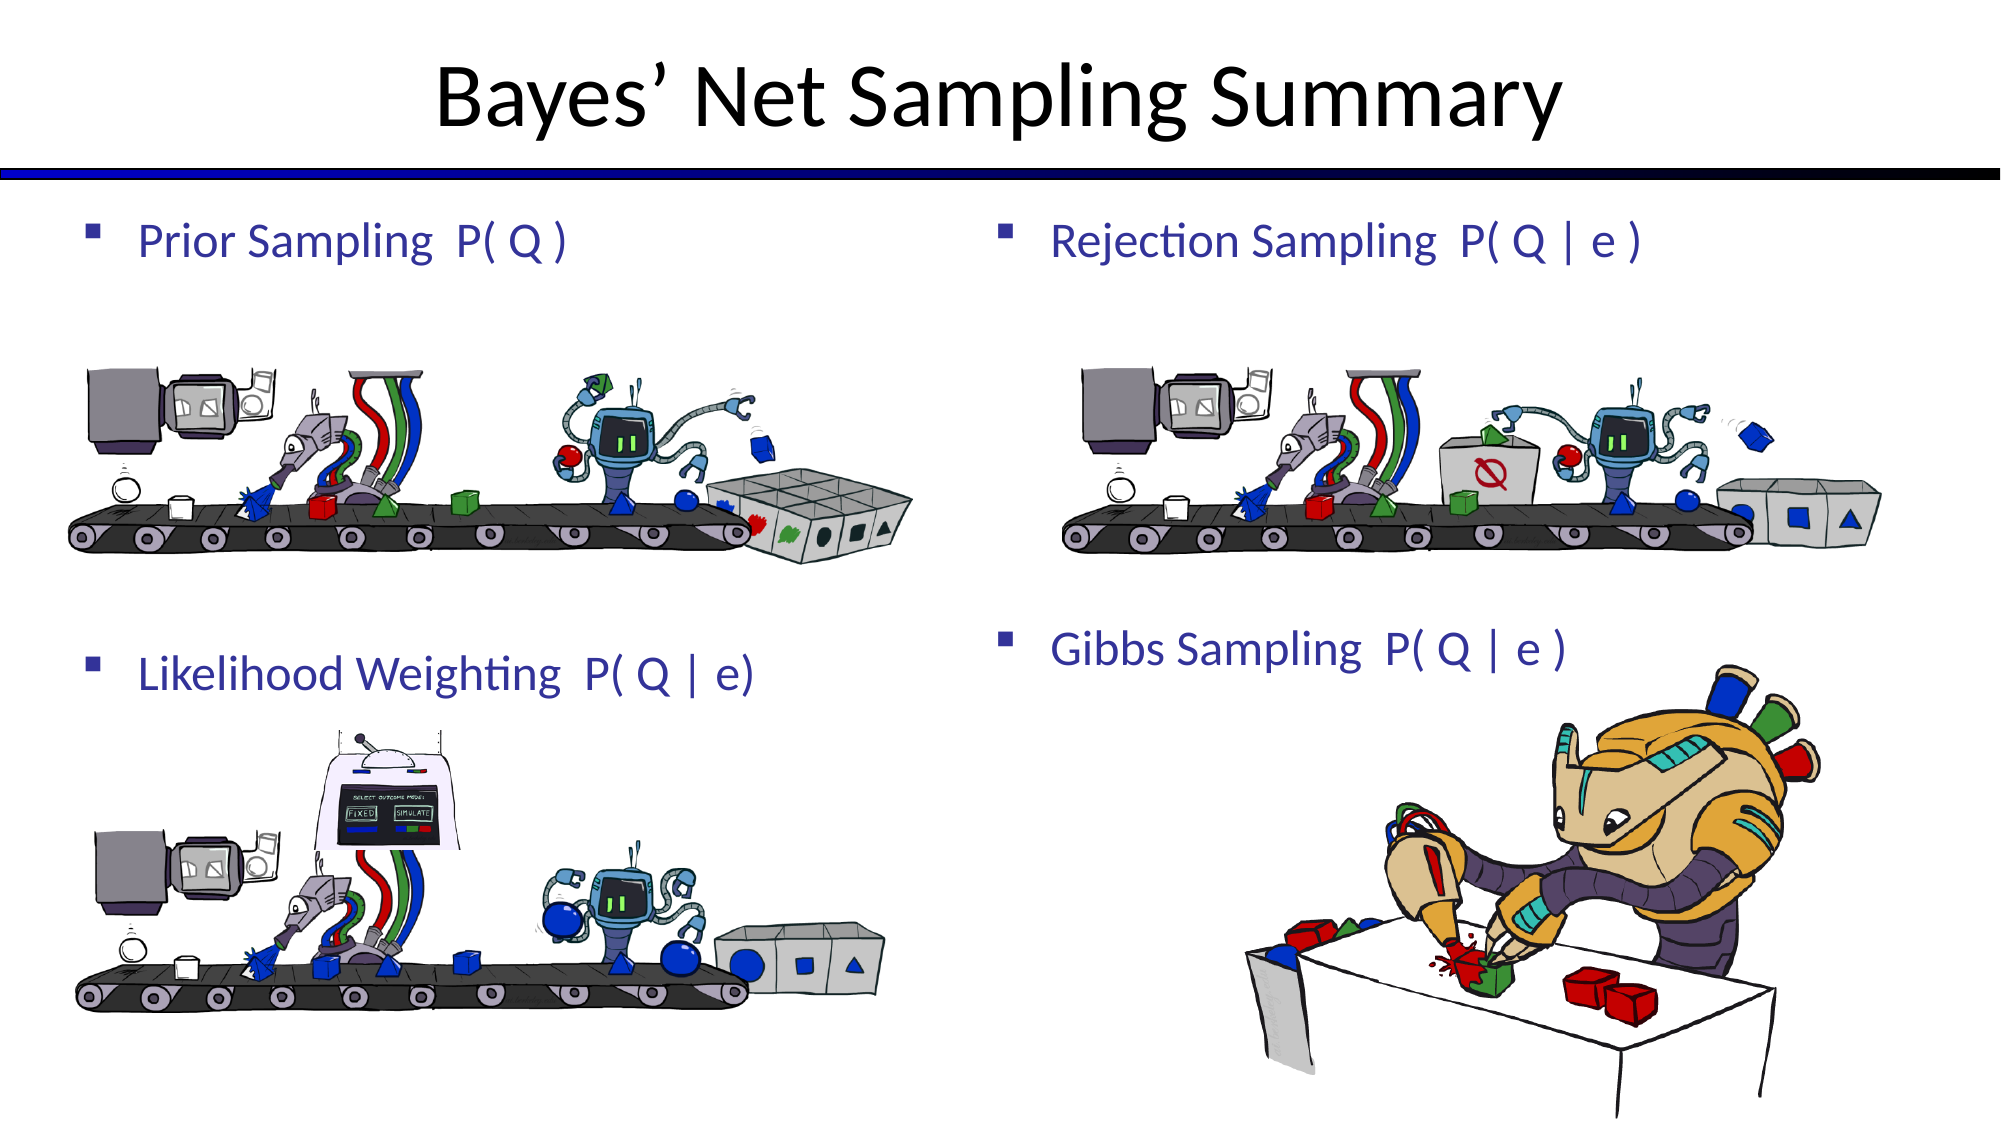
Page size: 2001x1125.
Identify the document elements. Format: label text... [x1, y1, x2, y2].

picture [62, 349, 913, 567]
picture [1062, 360, 1888, 576]
picture [74, 730, 913, 1013]
list Prior Sampling P( Q ) Likelihood Weighting P( Q | e) [66, 199, 1038, 977]
picture [1237, 659, 1826, 1125]
text_box Rejection Sampling P( Q | e ) Gibbs Sampling P( Q | e ) [979, 200, 1950, 976]
title Bayes’ Net Sampling Summary [0, 0, 2000, 184]
